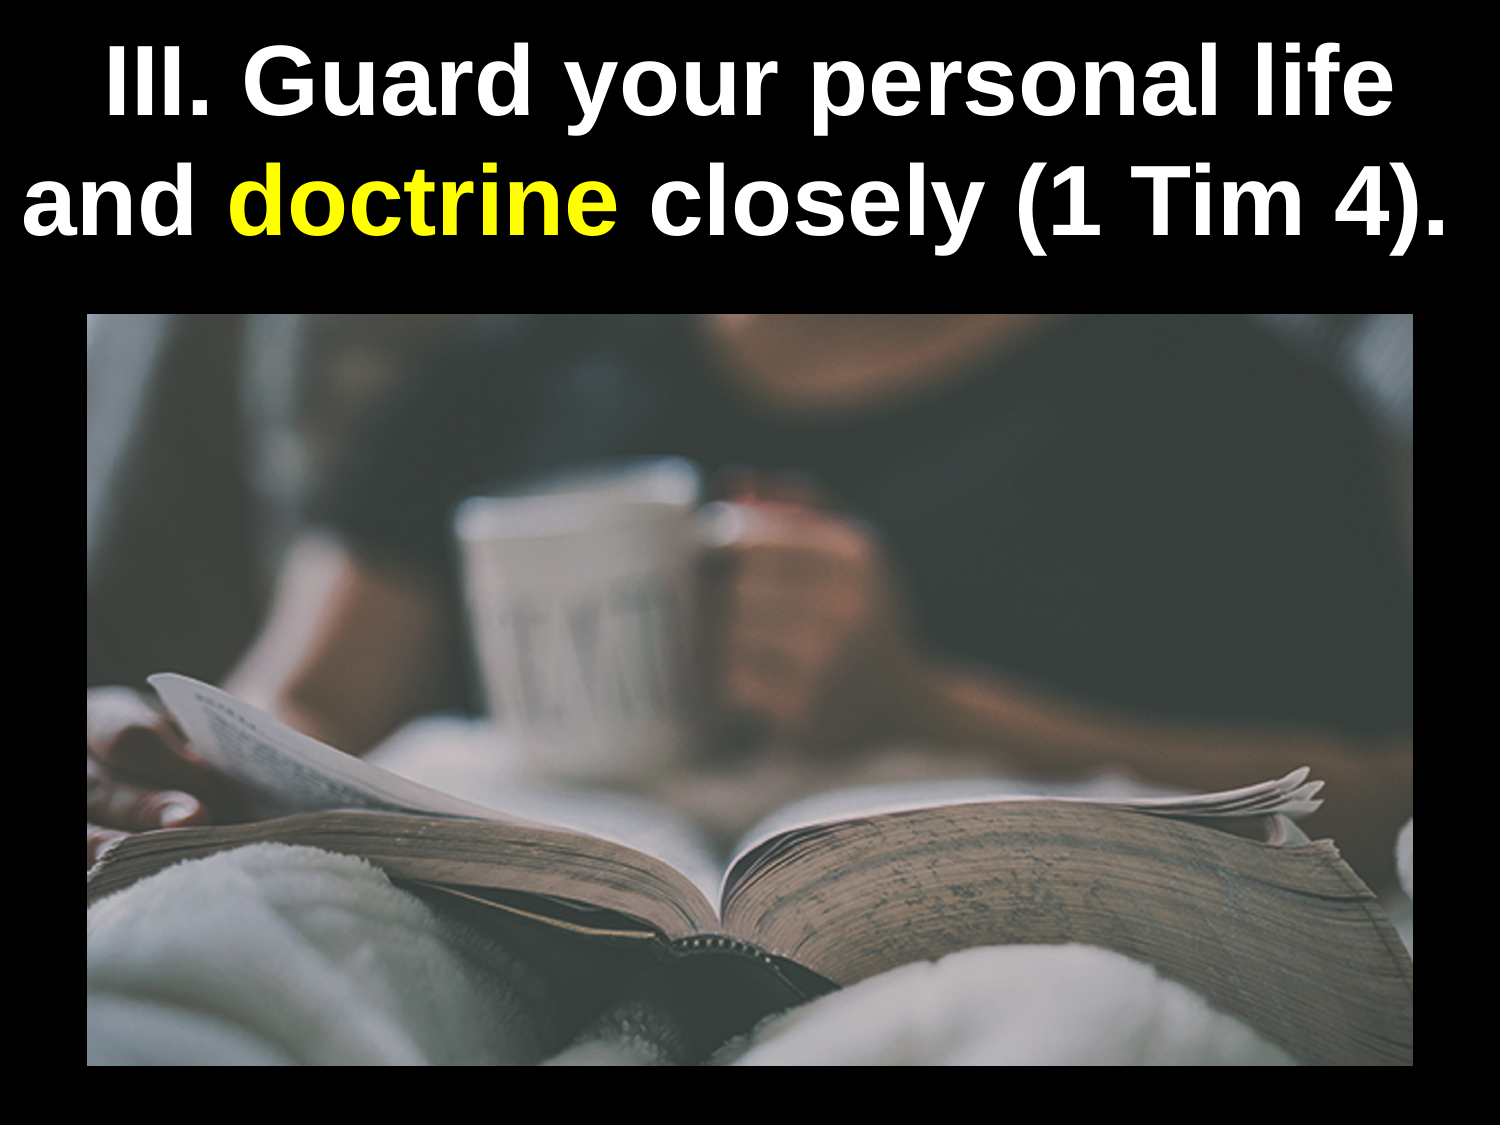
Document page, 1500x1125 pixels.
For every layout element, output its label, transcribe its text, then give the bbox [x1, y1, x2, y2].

picture [86, 314, 1414, 1067]
title III. Guard your personal life and doctrine closely (1 Tim 4). [0, 8, 1500, 374]
